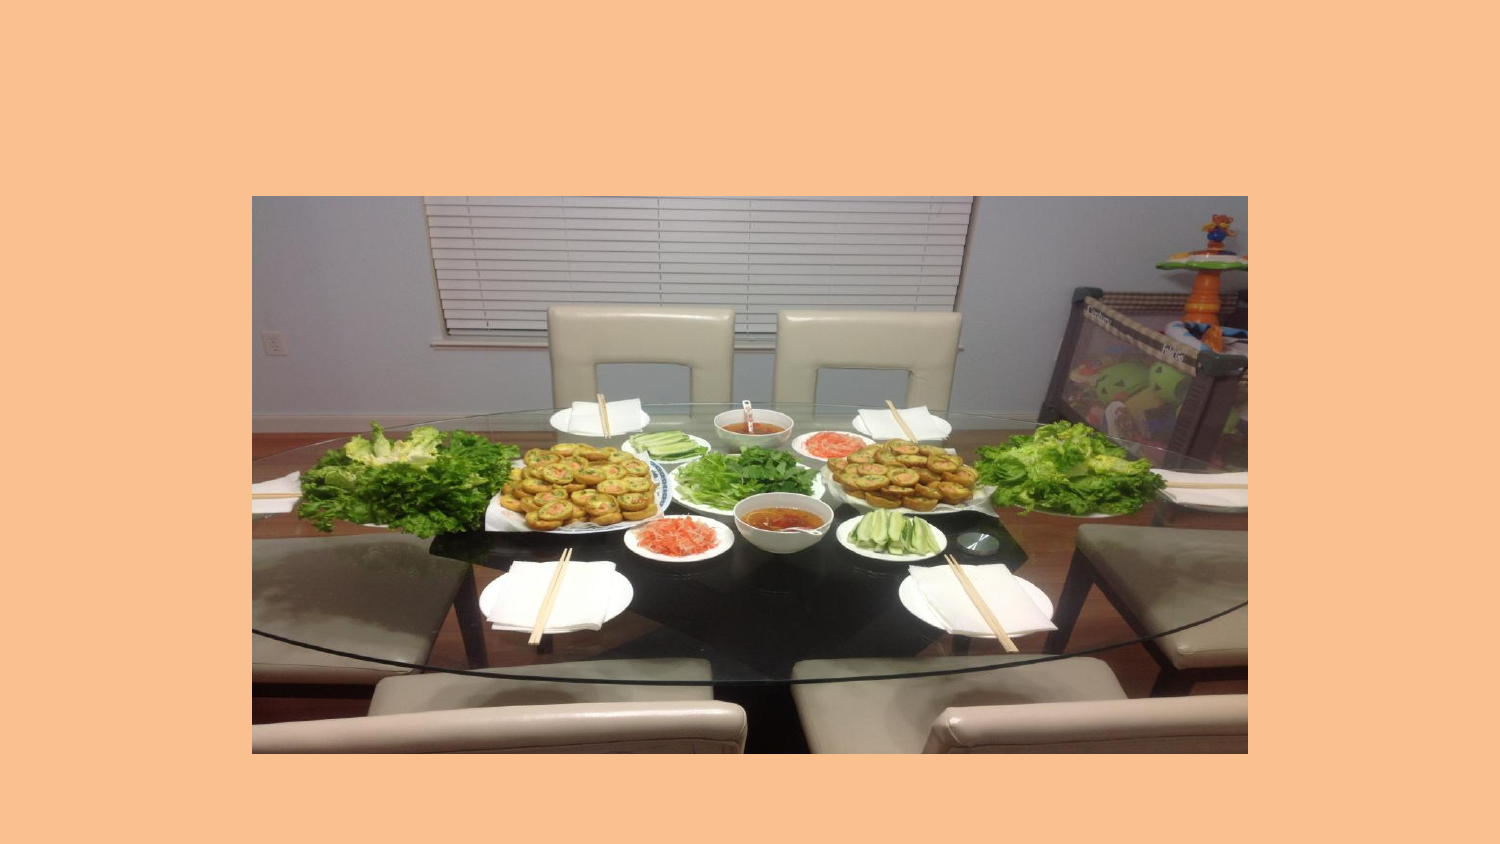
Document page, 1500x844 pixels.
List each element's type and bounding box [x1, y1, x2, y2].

list [252, 196, 1248, 754]
